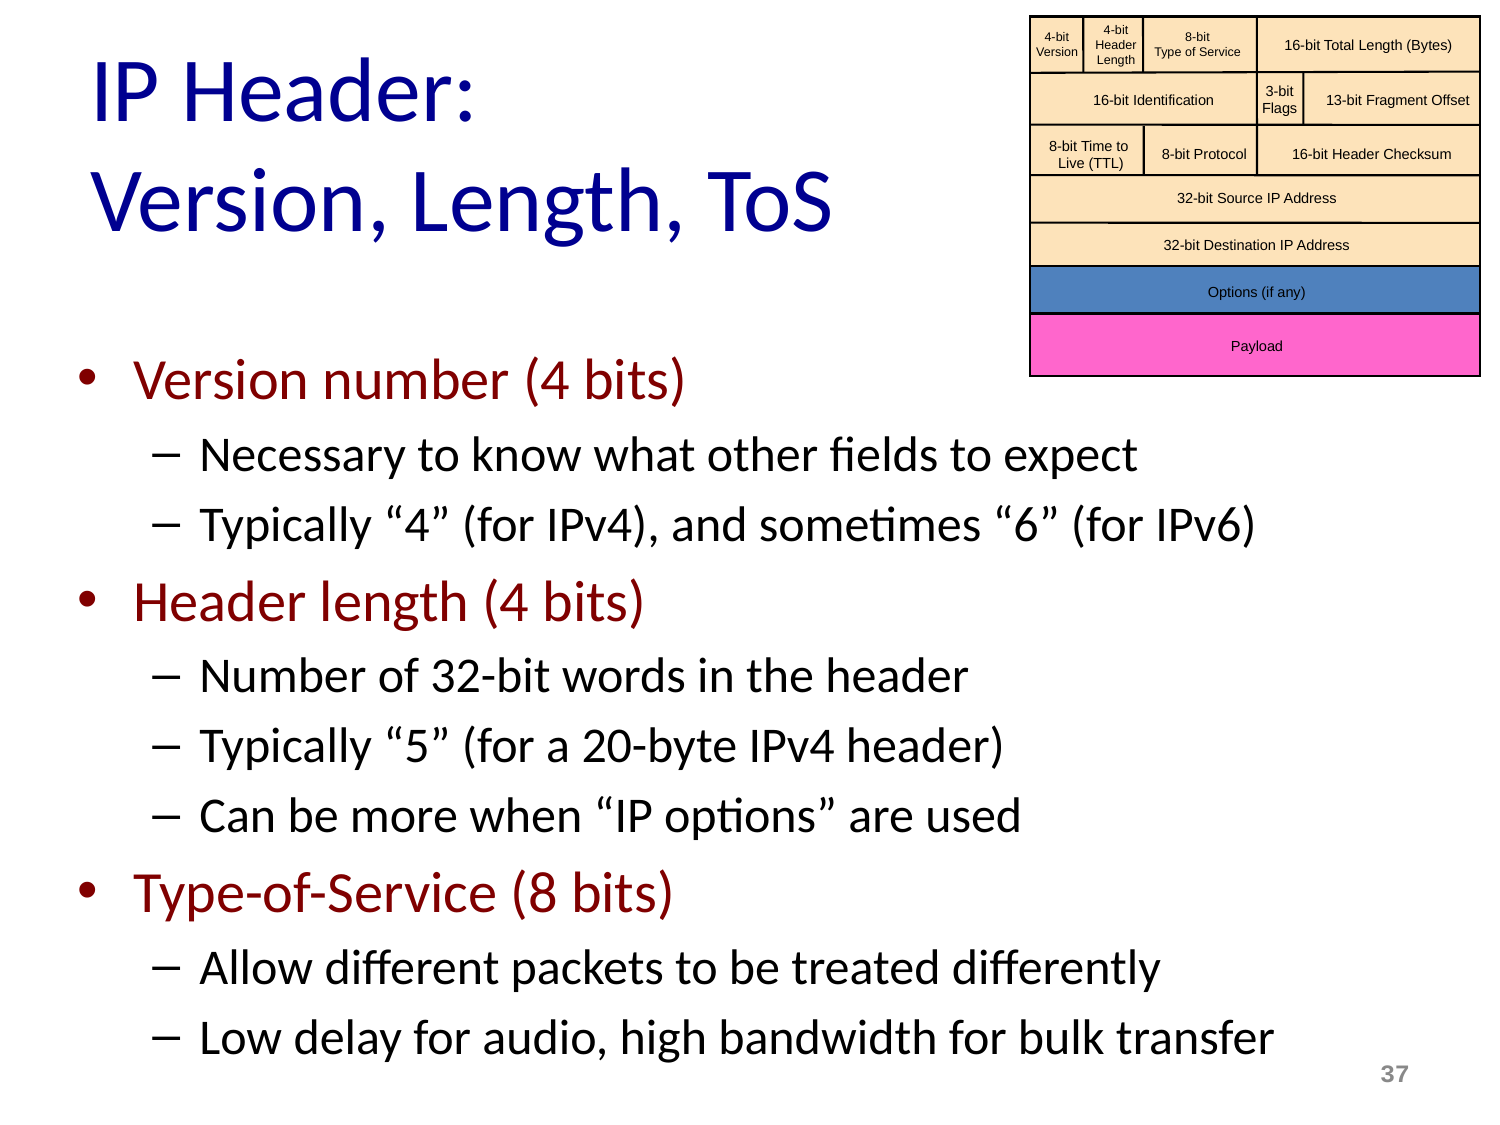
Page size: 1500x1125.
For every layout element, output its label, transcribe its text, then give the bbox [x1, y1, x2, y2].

slide_number 37 [1074, 1042, 1425, 1103]
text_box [1020, 14, 1488, 404]
title IP Header: Version, Length, ToS [75, 45, 1015, 234]
list Version number (4 bits) Necessary to know what other fields to expect Typically “4” (for IPv4), and sometimes “6” (for IPv6) Header length (4 bits) Number of 32-bit words in the header Typically “5” (for a 20-byte IPv4 header) Can be more when “IP options” are used Type-of-Service (8 bits) Allow different packets to be treated differently Low delay for audio, high bandwidth for bulk transfer [62, 333, 1500, 1005]
